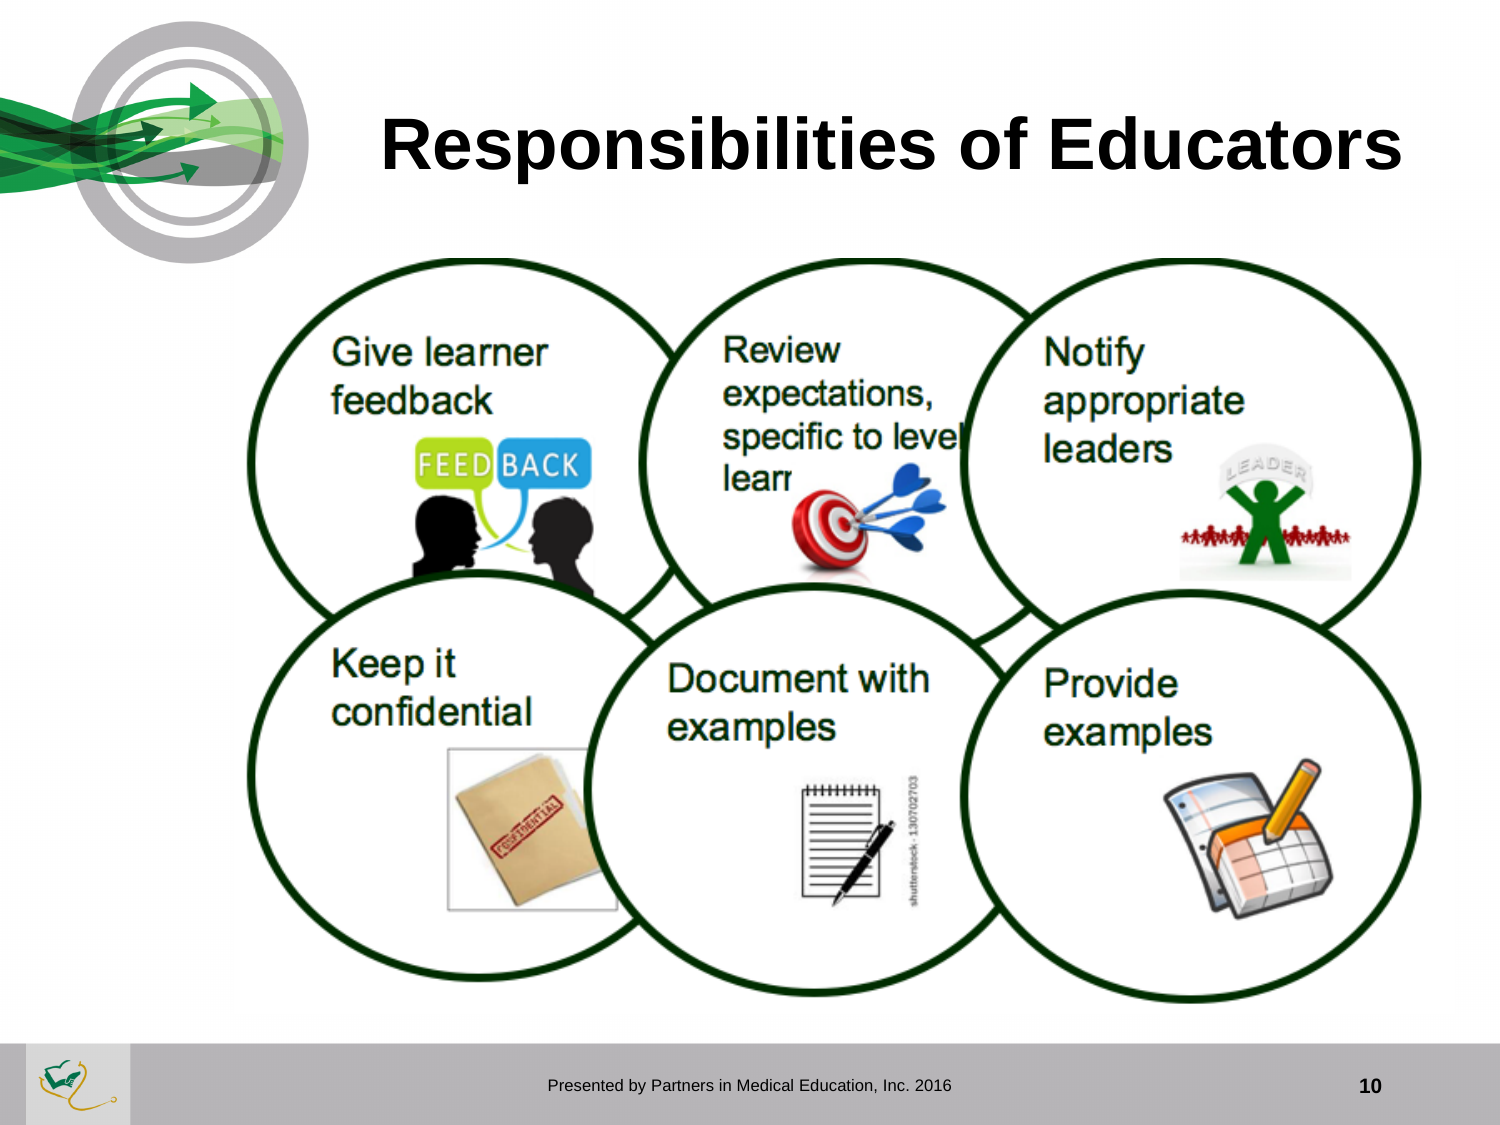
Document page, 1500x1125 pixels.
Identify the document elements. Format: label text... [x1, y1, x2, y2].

picture [0, 0, 1500, 1125]
footer Presented by Partners in Medical Education, Inc. 2016 [496, 1055, 1004, 1116]
title Responsibilities of Educators [365, 33, 1455, 258]
slide_number 10 [1059, 1055, 1397, 1116]
